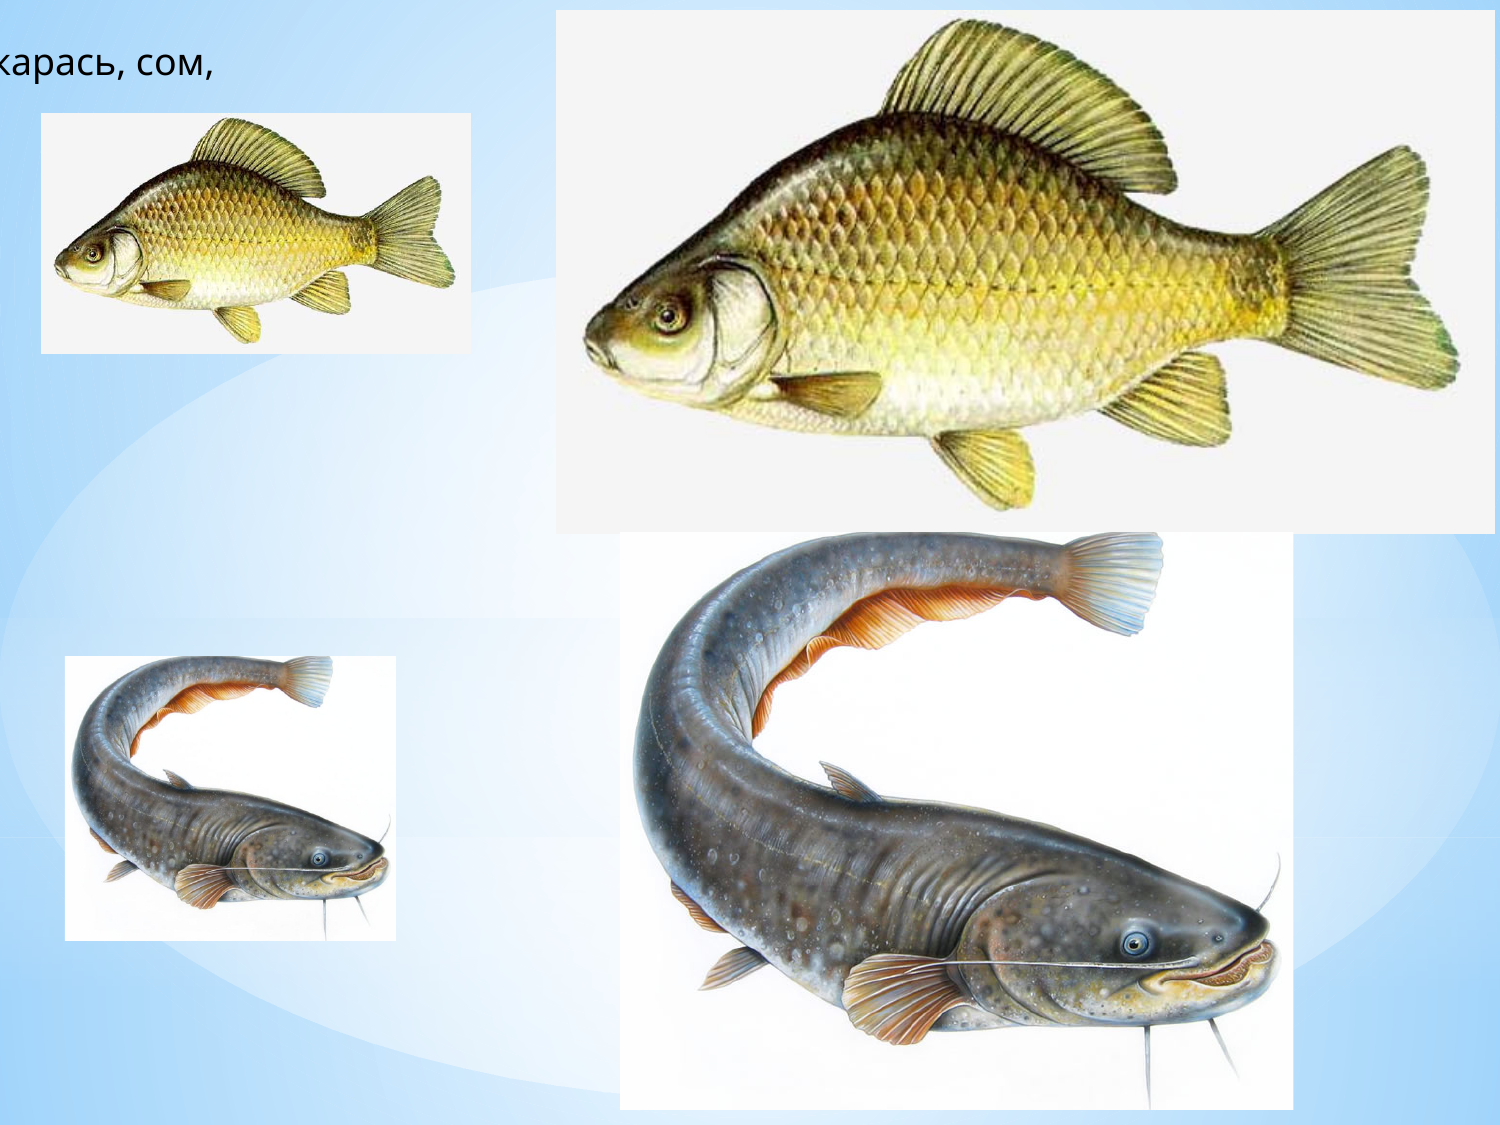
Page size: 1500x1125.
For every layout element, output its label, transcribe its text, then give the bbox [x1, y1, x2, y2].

picture [556, 10, 1495, 1110]
text_box карась, сом, [0, 30, 240, 91]
picture [41, 113, 471, 354]
picture [64, 656, 396, 941]
